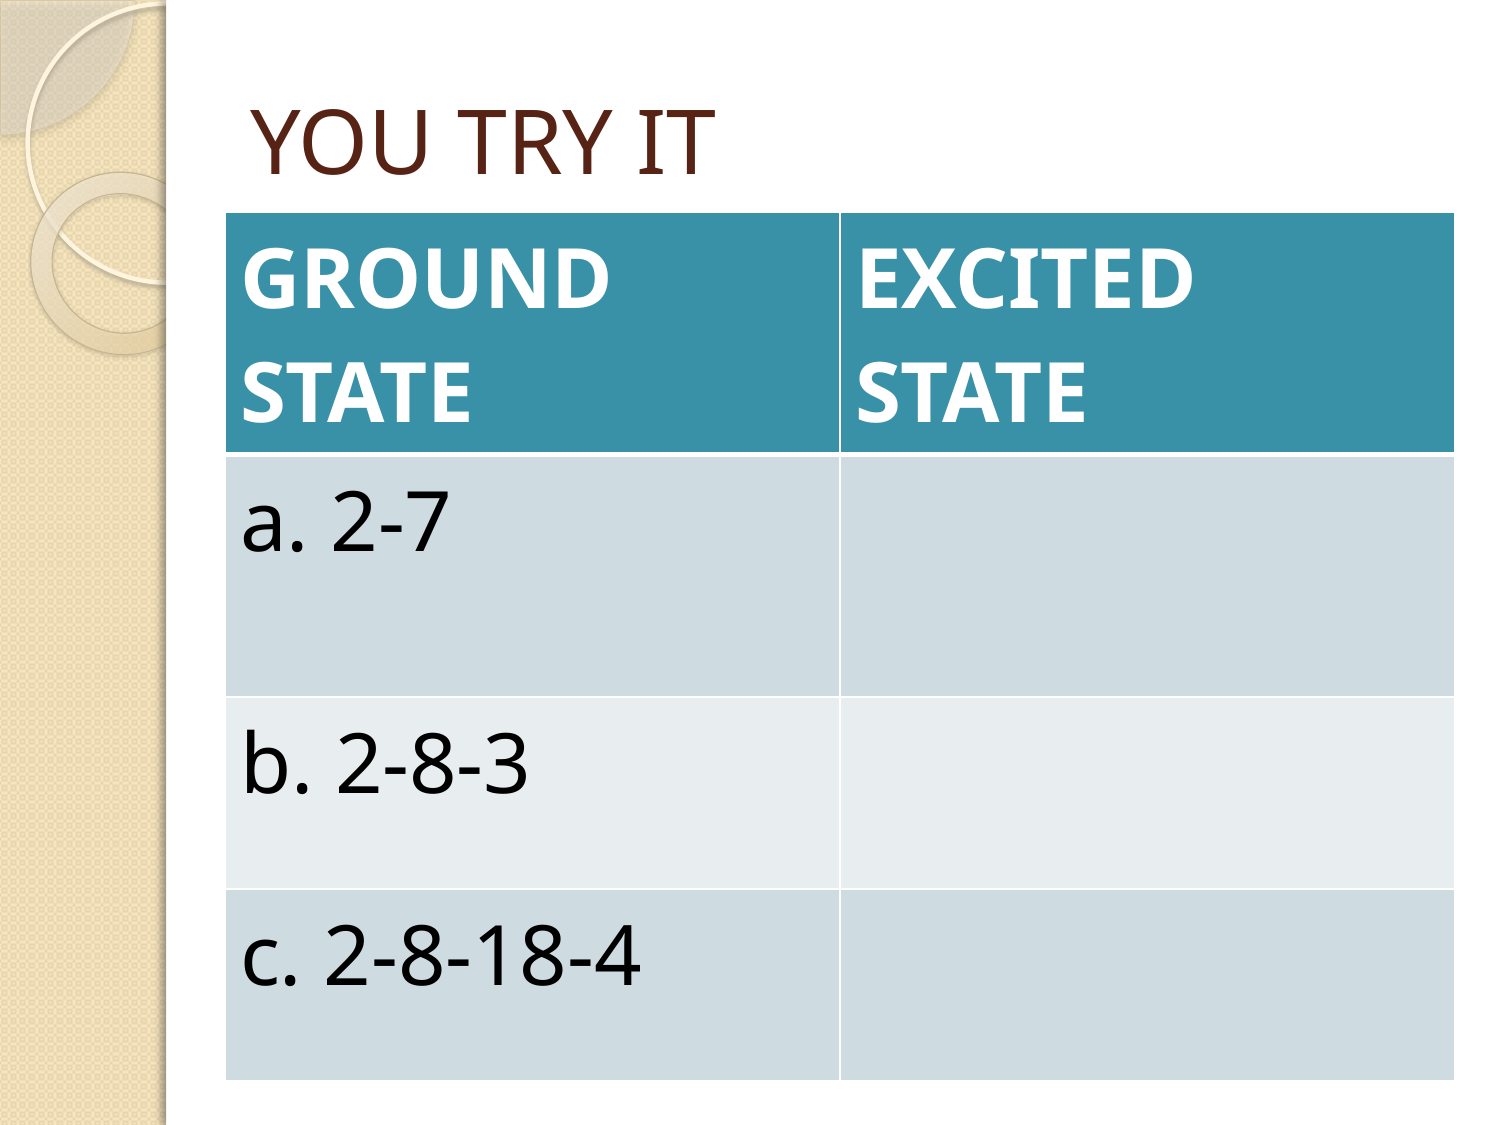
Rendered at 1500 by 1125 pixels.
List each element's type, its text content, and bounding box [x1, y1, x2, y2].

table_cell b. 2-8-3 [226, 698, 839, 888]
table_cell [841, 457, 1454, 696]
table_cell c. 2-8-18-4 [226, 890, 839, 1080]
title YOU TRY IT [235, 45, 1466, 233]
table_header GROUND STATE [226, 213, 839, 452]
table_cell [841, 698, 1454, 888]
table_cell [841, 890, 1454, 1080]
table_header EXCITED STATE [841, 213, 1454, 452]
table_cell a. 2-7 [226, 457, 839, 696]
